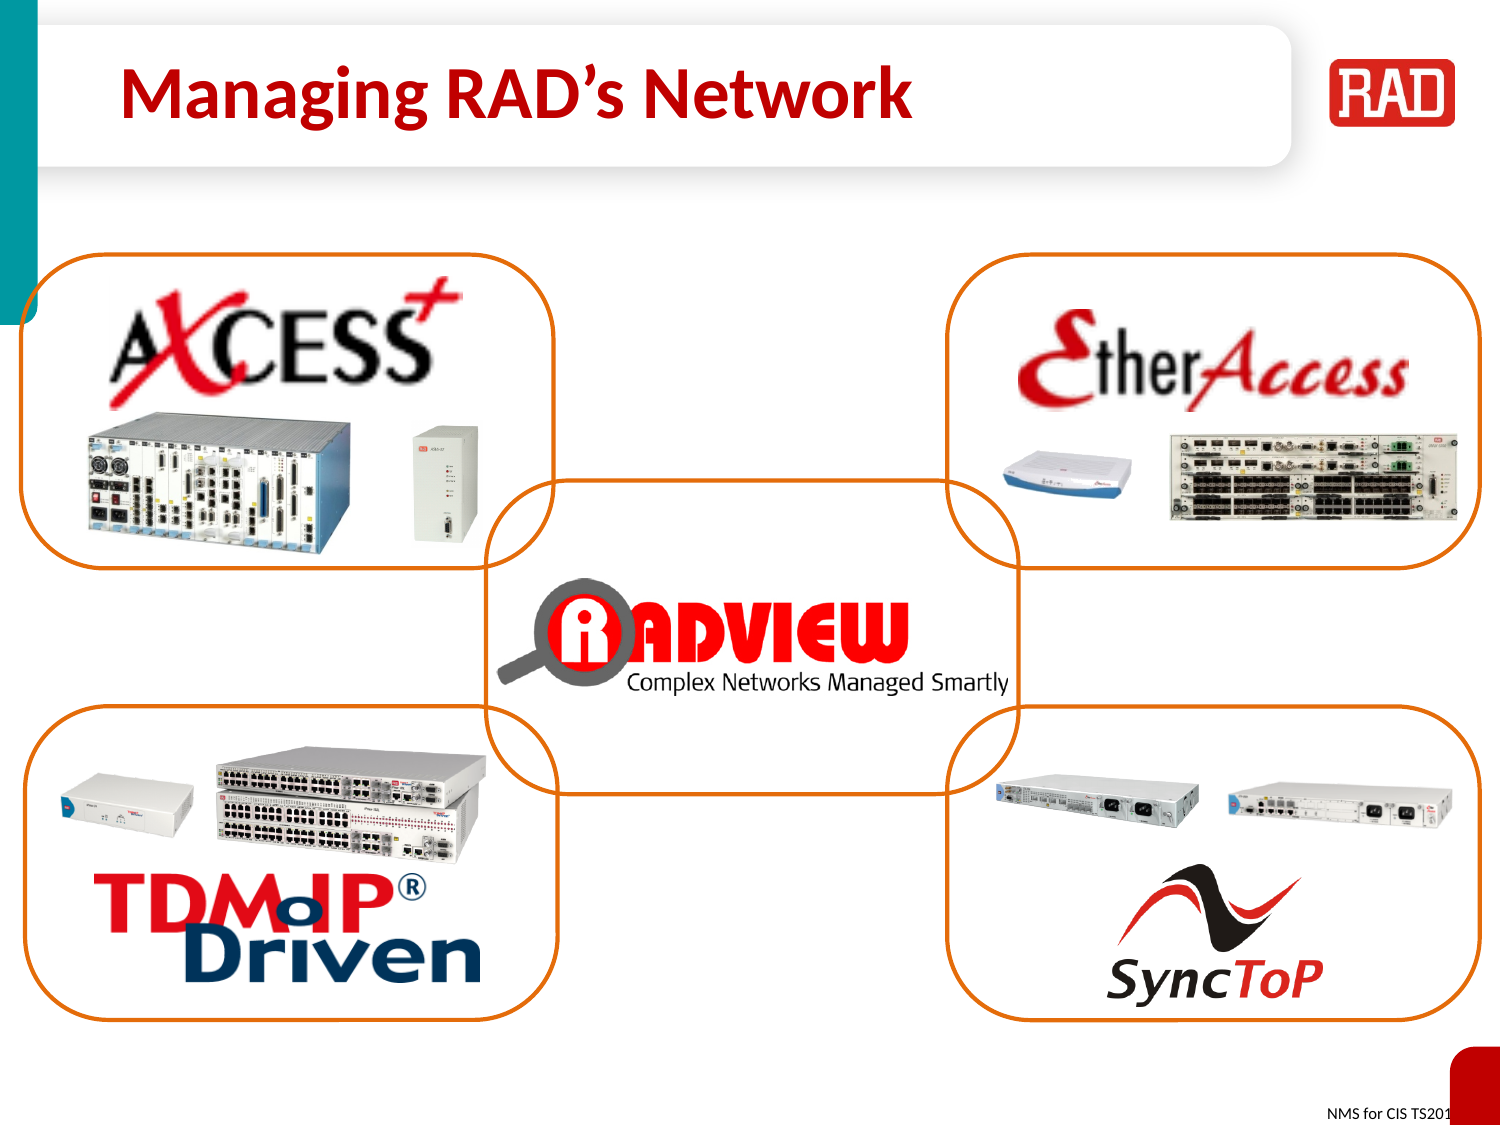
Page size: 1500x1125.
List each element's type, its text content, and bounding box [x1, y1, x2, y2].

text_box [24, 705, 558, 1021]
title Managing RAD’s Network [104, 43, 1215, 149]
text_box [485, 480, 1019, 795]
picture [1329, 59, 1455, 127]
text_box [946, 254, 1480, 569]
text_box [946, 706, 1480, 1021]
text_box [20, 254, 554, 569]
